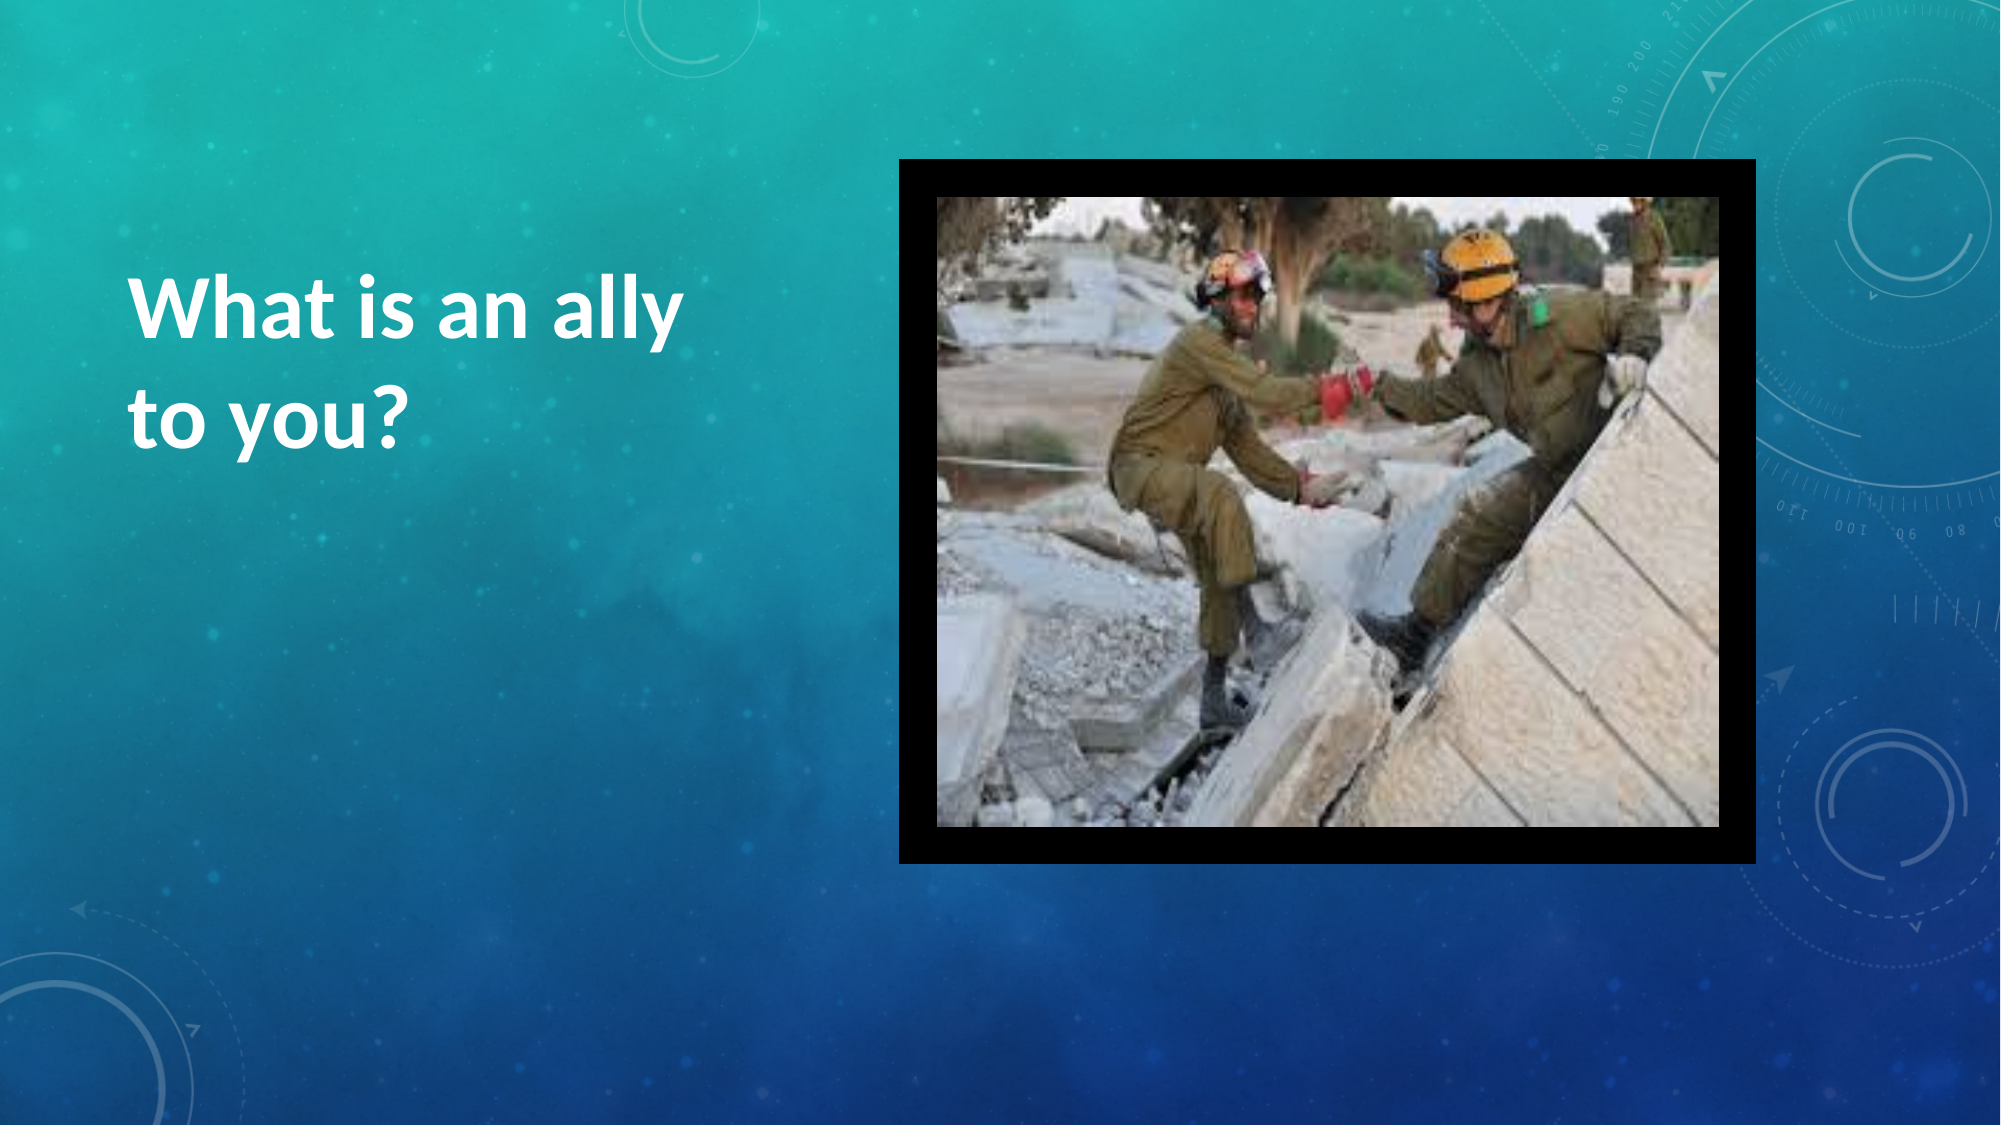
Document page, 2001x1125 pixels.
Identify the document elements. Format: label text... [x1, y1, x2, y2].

picture [0, 0, 2001, 1125]
list What is an ally to you? [112, 239, 717, 866]
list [936, 196, 1720, 828]
